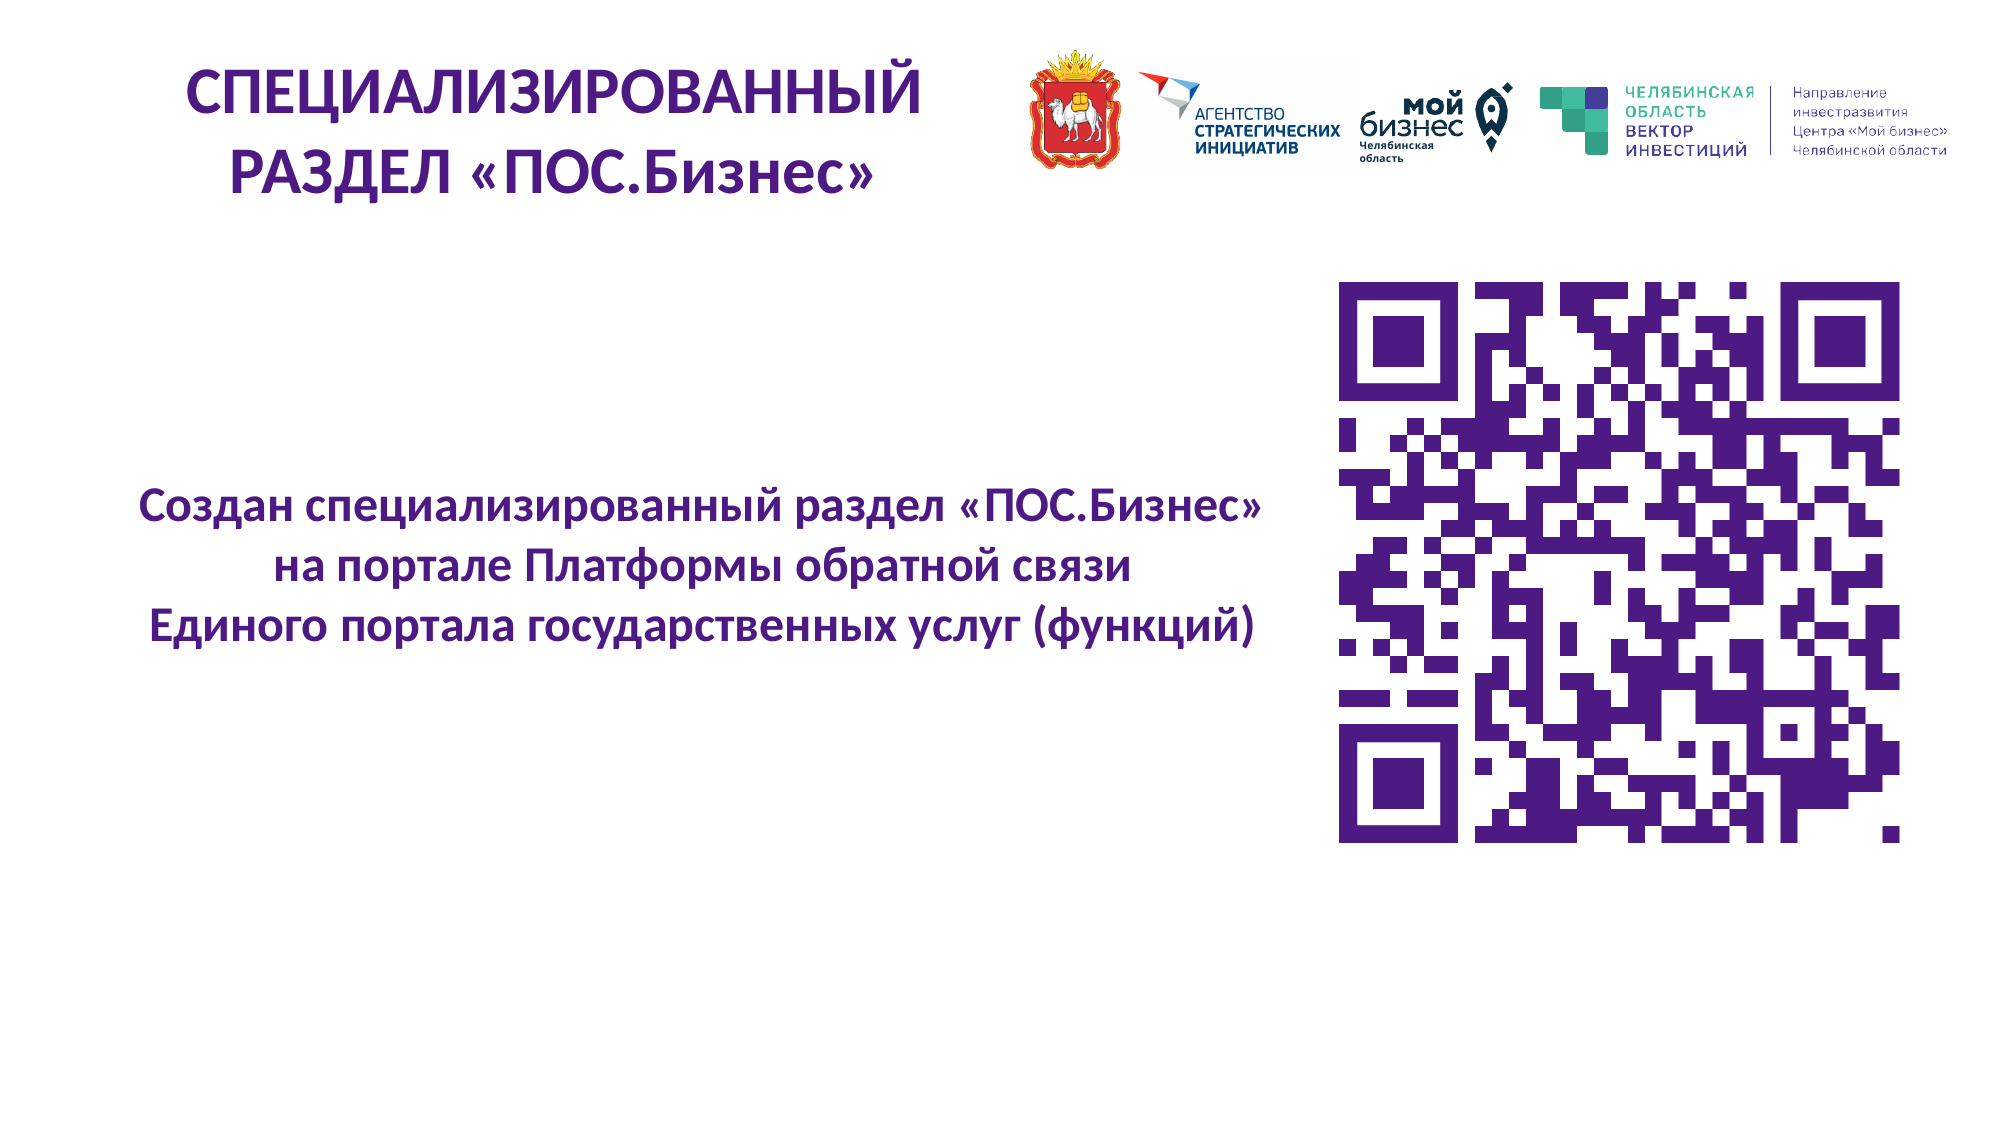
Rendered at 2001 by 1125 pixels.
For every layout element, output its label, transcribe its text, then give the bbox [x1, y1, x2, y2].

text_box [1625, 86, 1754, 158]
text_box [1397, 119, 1412, 137]
text_box [1112, 50, 1121, 169]
text_box [1487, 104, 1496, 113]
text_box СПЕЦИАЛИЗИРОВАННЫЙ РАЗДЕЛ «ПОС.Бизнес» [0, 39, 1112, 215]
text_box [1404, 90, 1463, 115]
text_box [1539, 87, 1608, 156]
text_box Создан специализированный раздел «ПОС.Бизнес» на портале Платформы обратной связи Единого портала государственных услуг (функций) [81, 463, 1305, 659]
text_box [1379, 119, 1396, 137]
text_box [1360, 110, 1378, 137]
text_box [1502, 82, 1514, 94]
picture [1122, 57, 1356, 171]
text_box [1448, 119, 1464, 137]
text_box [1431, 119, 1448, 137]
text_box Челябинская область [1357, 137, 1466, 165]
text_box [1486, 135, 1497, 153]
text_box [1793, 87, 1947, 155]
picture [1305, 248, 1934, 877]
text_box [1475, 87, 1508, 137]
